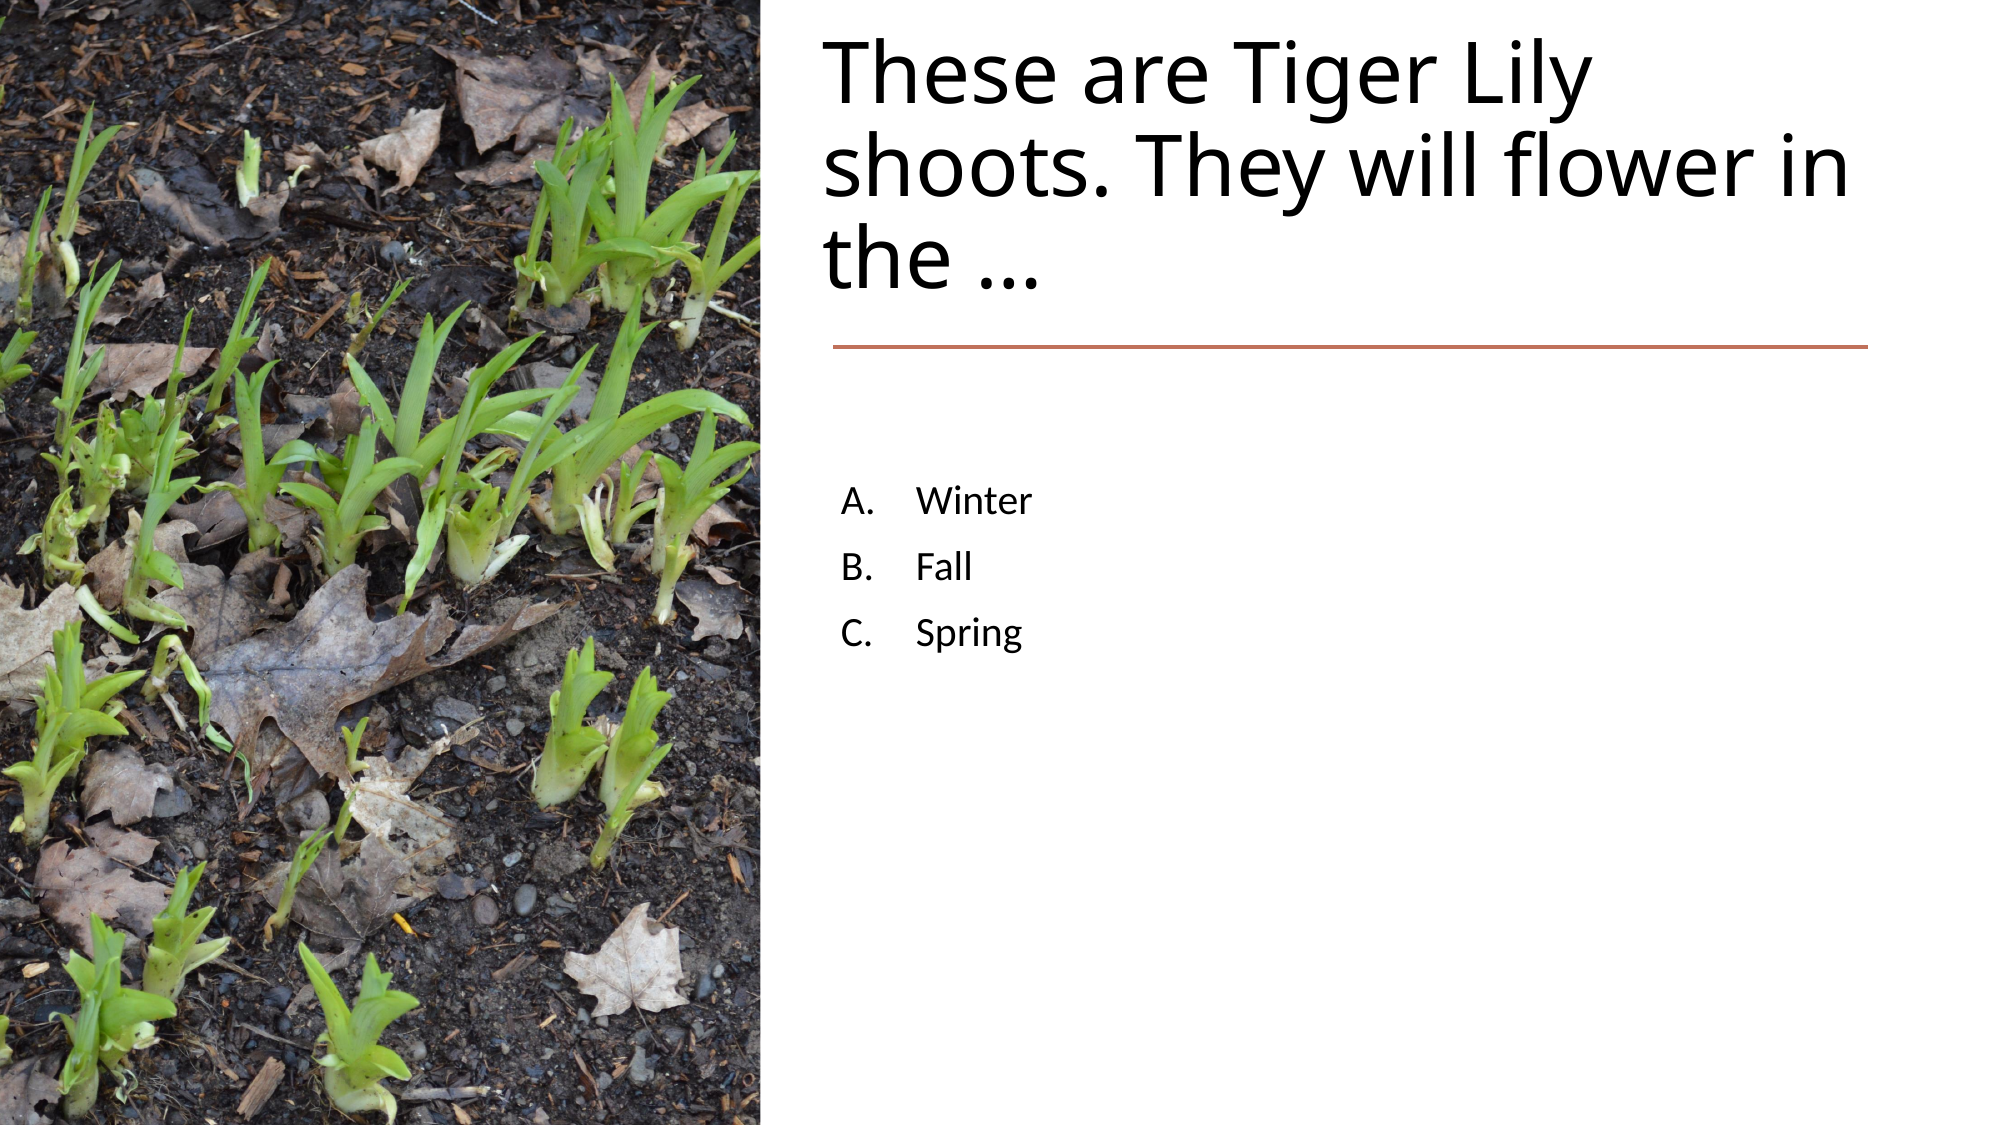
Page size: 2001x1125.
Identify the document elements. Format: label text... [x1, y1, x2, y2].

list Winter Fall Spring [814, 399, 1896, 1022]
picture [0, 0, 761, 1125]
title These are Tiger Lily shoots. They will flower in the … [814, 102, 1896, 315]
